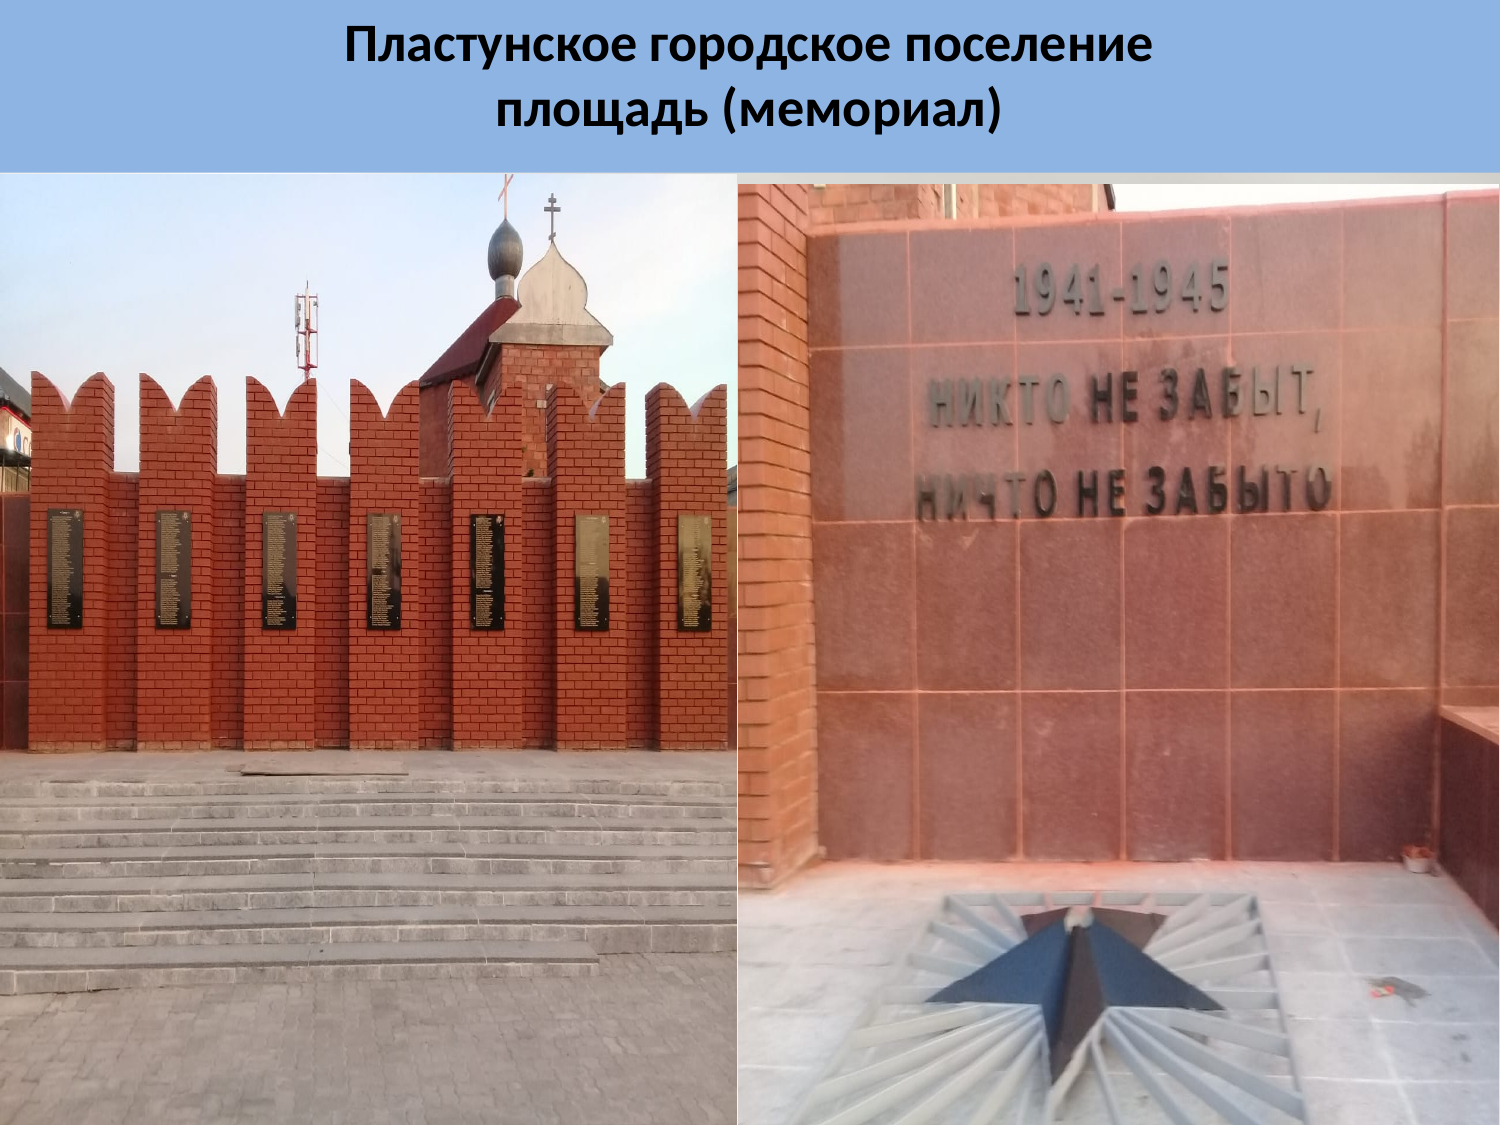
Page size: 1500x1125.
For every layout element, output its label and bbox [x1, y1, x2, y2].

text_box [0, 0, 1500, 184]
picture [0, 174, 1499, 1125]
